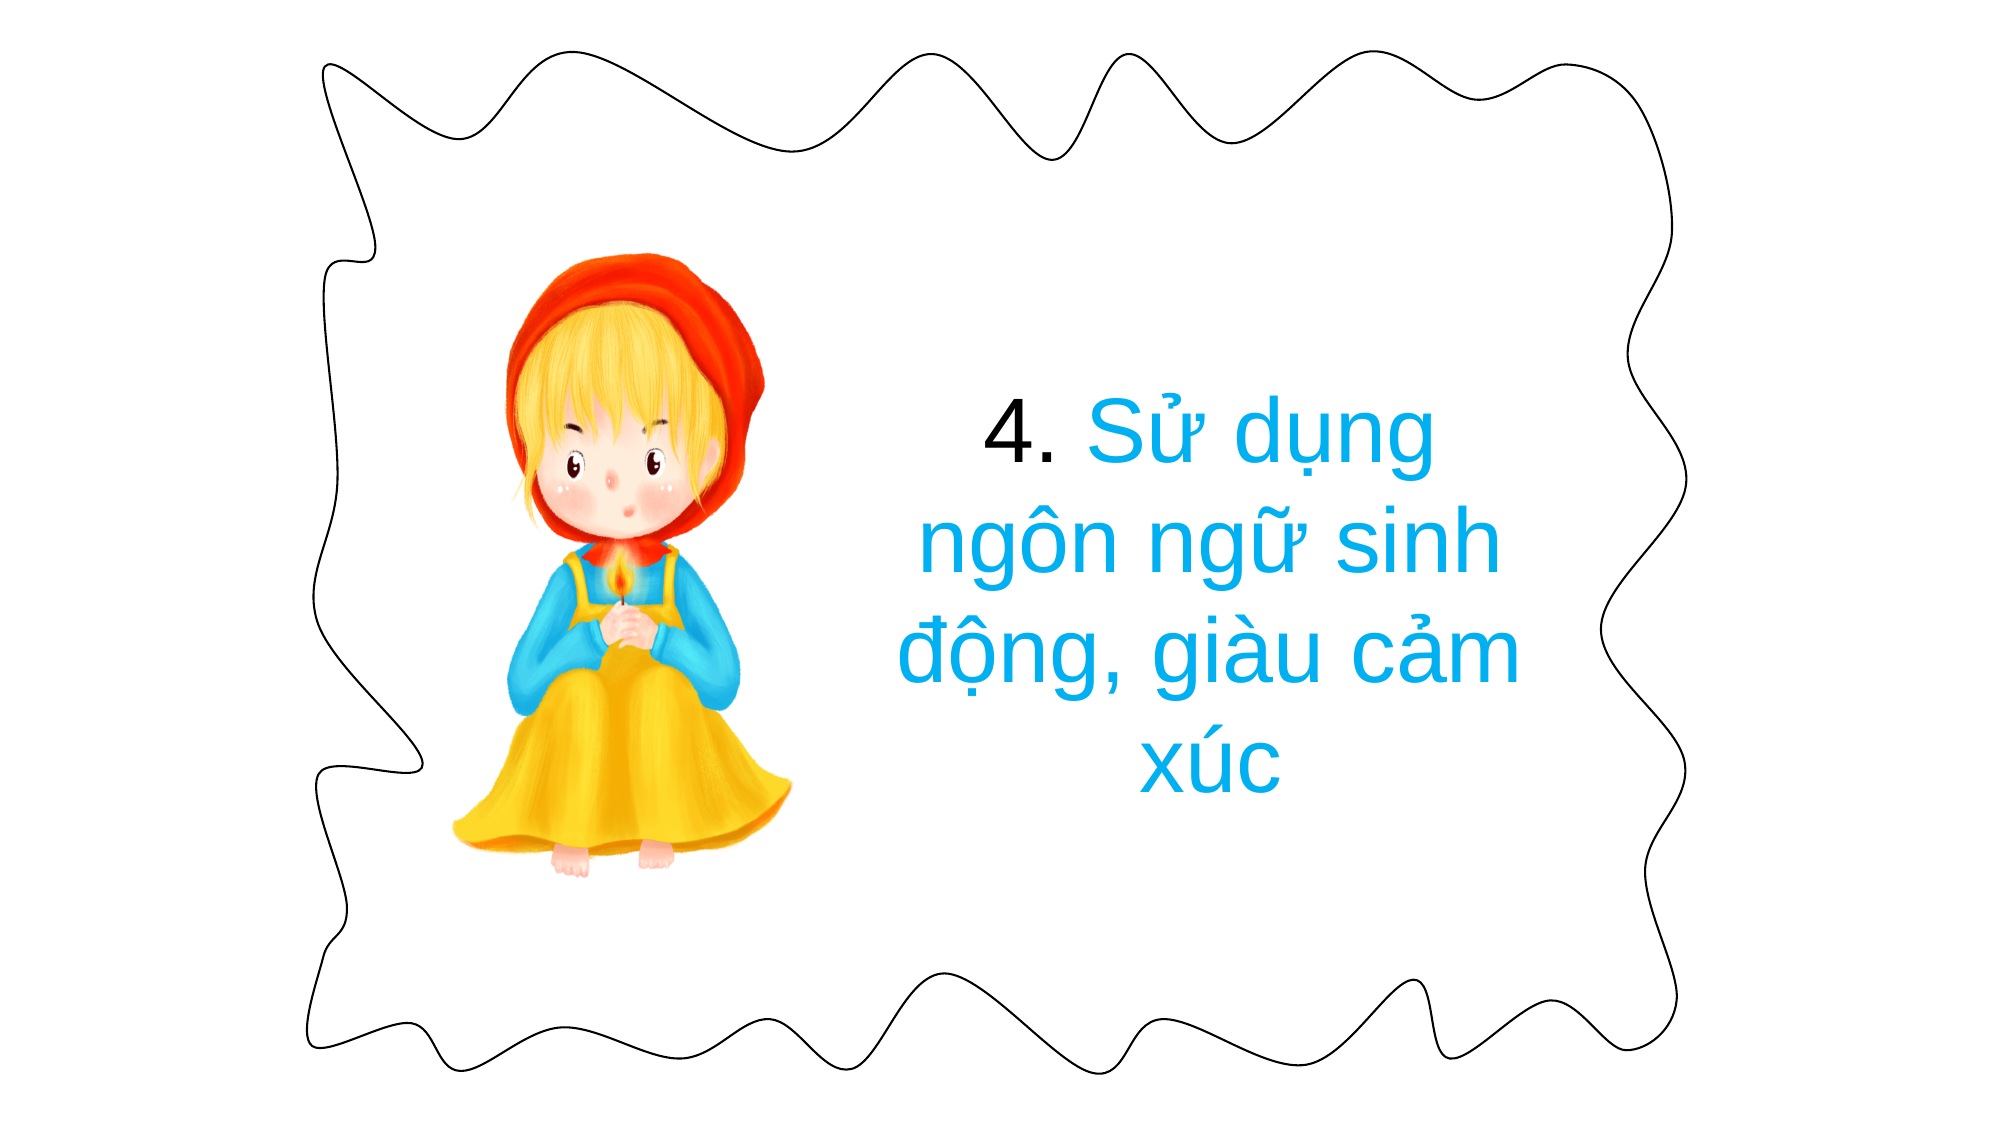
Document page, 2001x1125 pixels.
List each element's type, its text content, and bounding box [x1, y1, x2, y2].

text_box [1430, 1018, 1517, 1060]
picture [365, 213, 890, 912]
text_box [321, 50, 1688, 1052]
text_box 4. Sử dụng ngôn ngữ sinh động, giàu cảm xúc [874, 363, 1547, 1018]
text_box [305, 765, 896, 1073]
text_box [1015, 1018, 1370, 1075]
text_box [312, 259, 365, 691]
